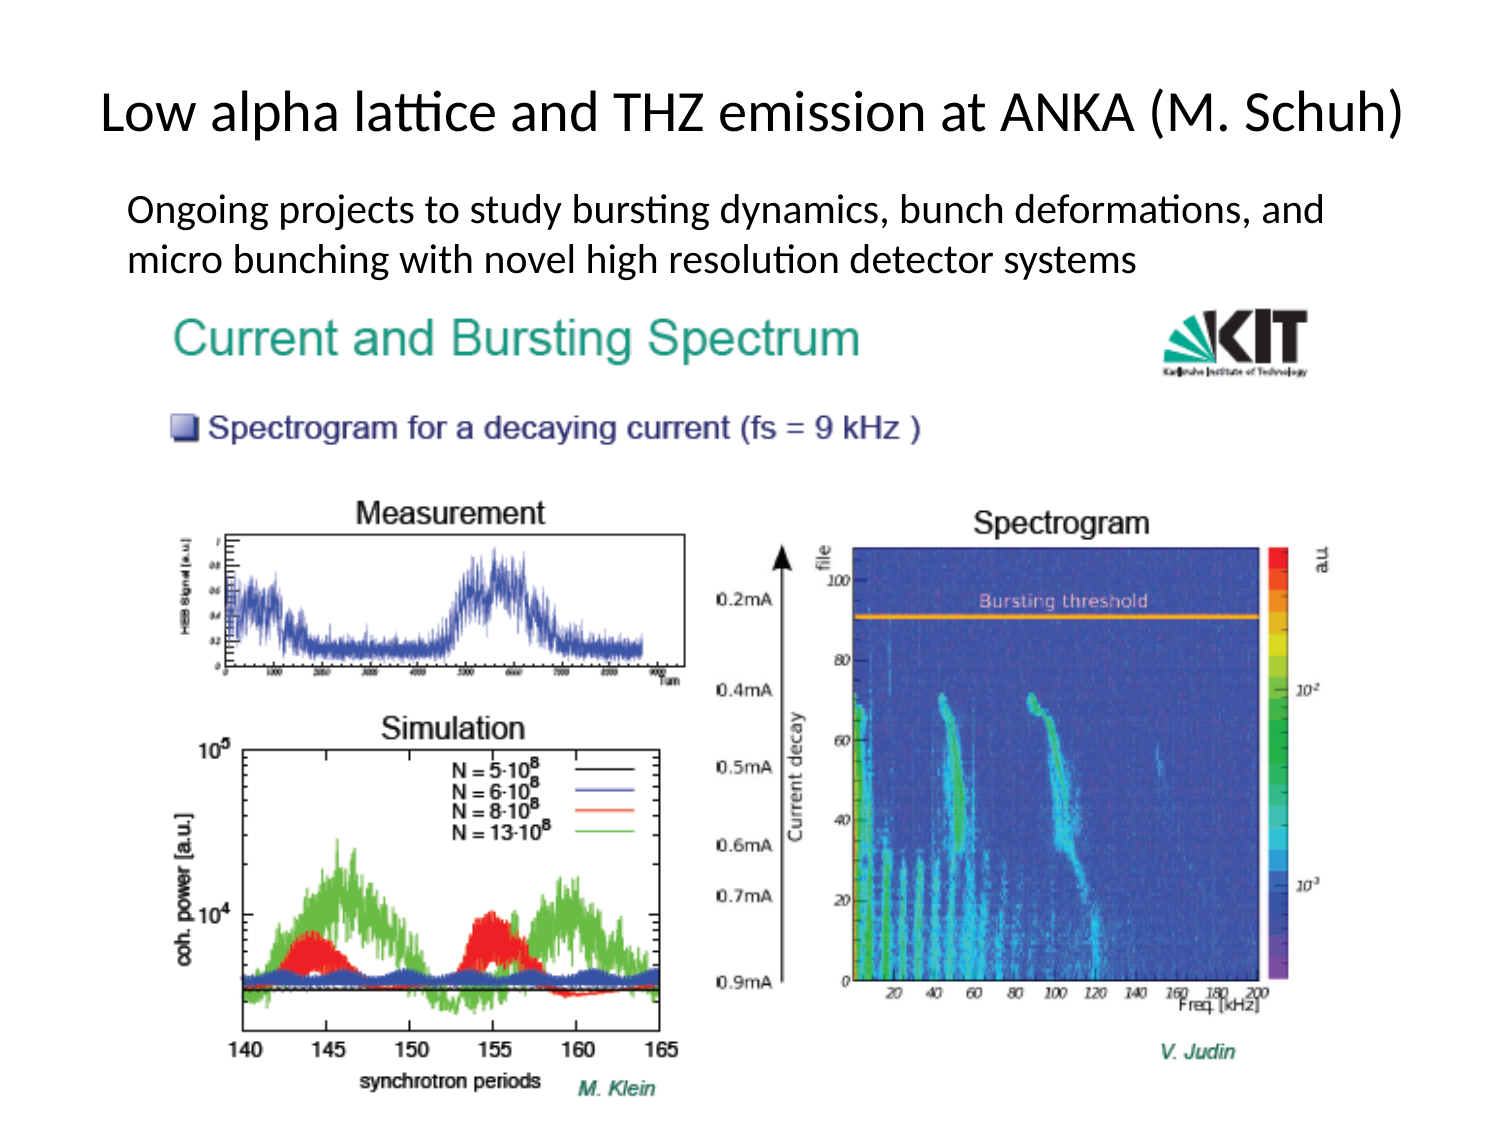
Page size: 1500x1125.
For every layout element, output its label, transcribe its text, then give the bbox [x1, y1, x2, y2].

picture [159, 290, 1341, 1107]
text_box Ongoing projects to study bursting dynamics, bunch deformations, and micro bunching with novel high resolution detector systems [112, 174, 1400, 290]
title Low alpha lattice and THZ emission at ANKA (M. Schuh) [35, 54, 1471, 161]
